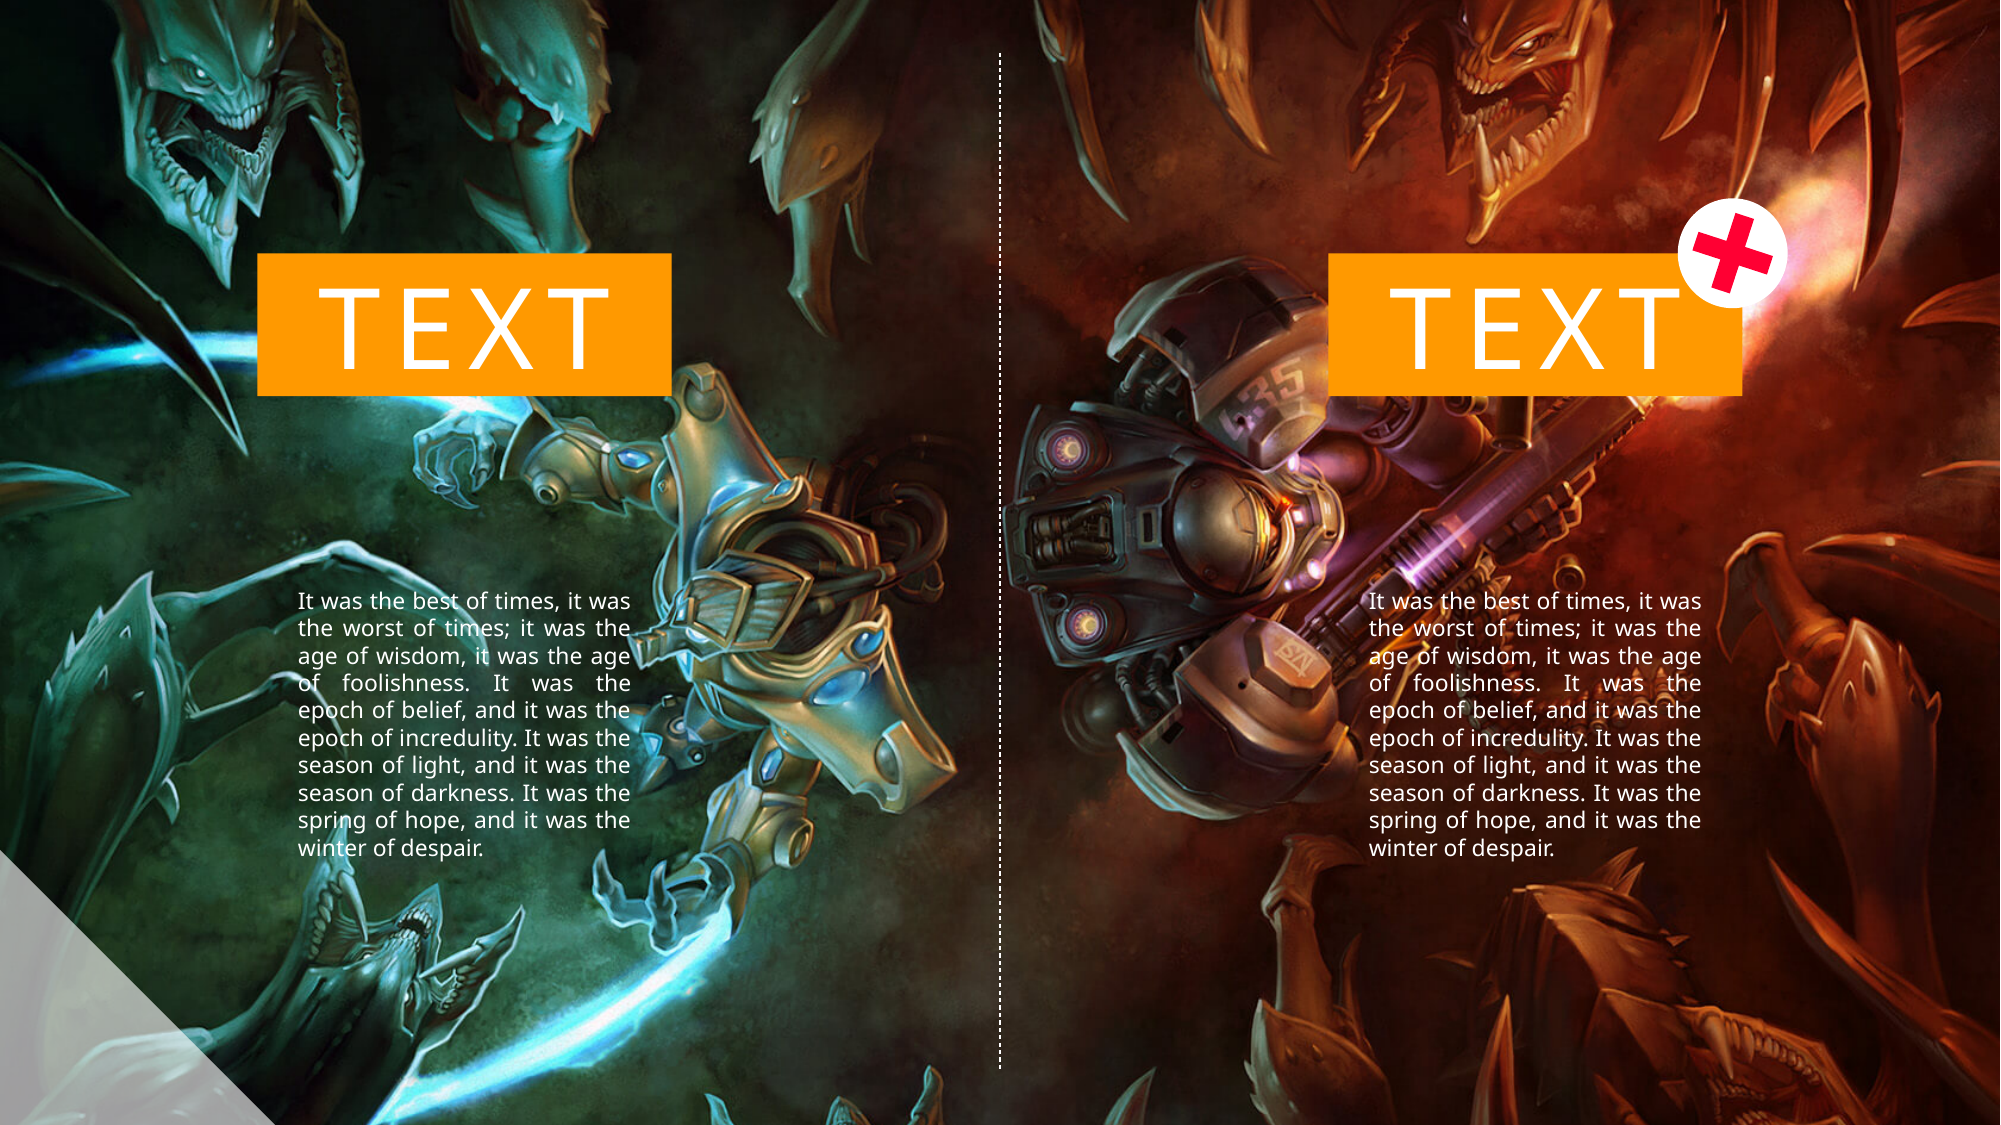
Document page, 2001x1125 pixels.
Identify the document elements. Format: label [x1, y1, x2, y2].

text_box [1677, 198, 1788, 309]
picture [0, 0, 2000, 1125]
